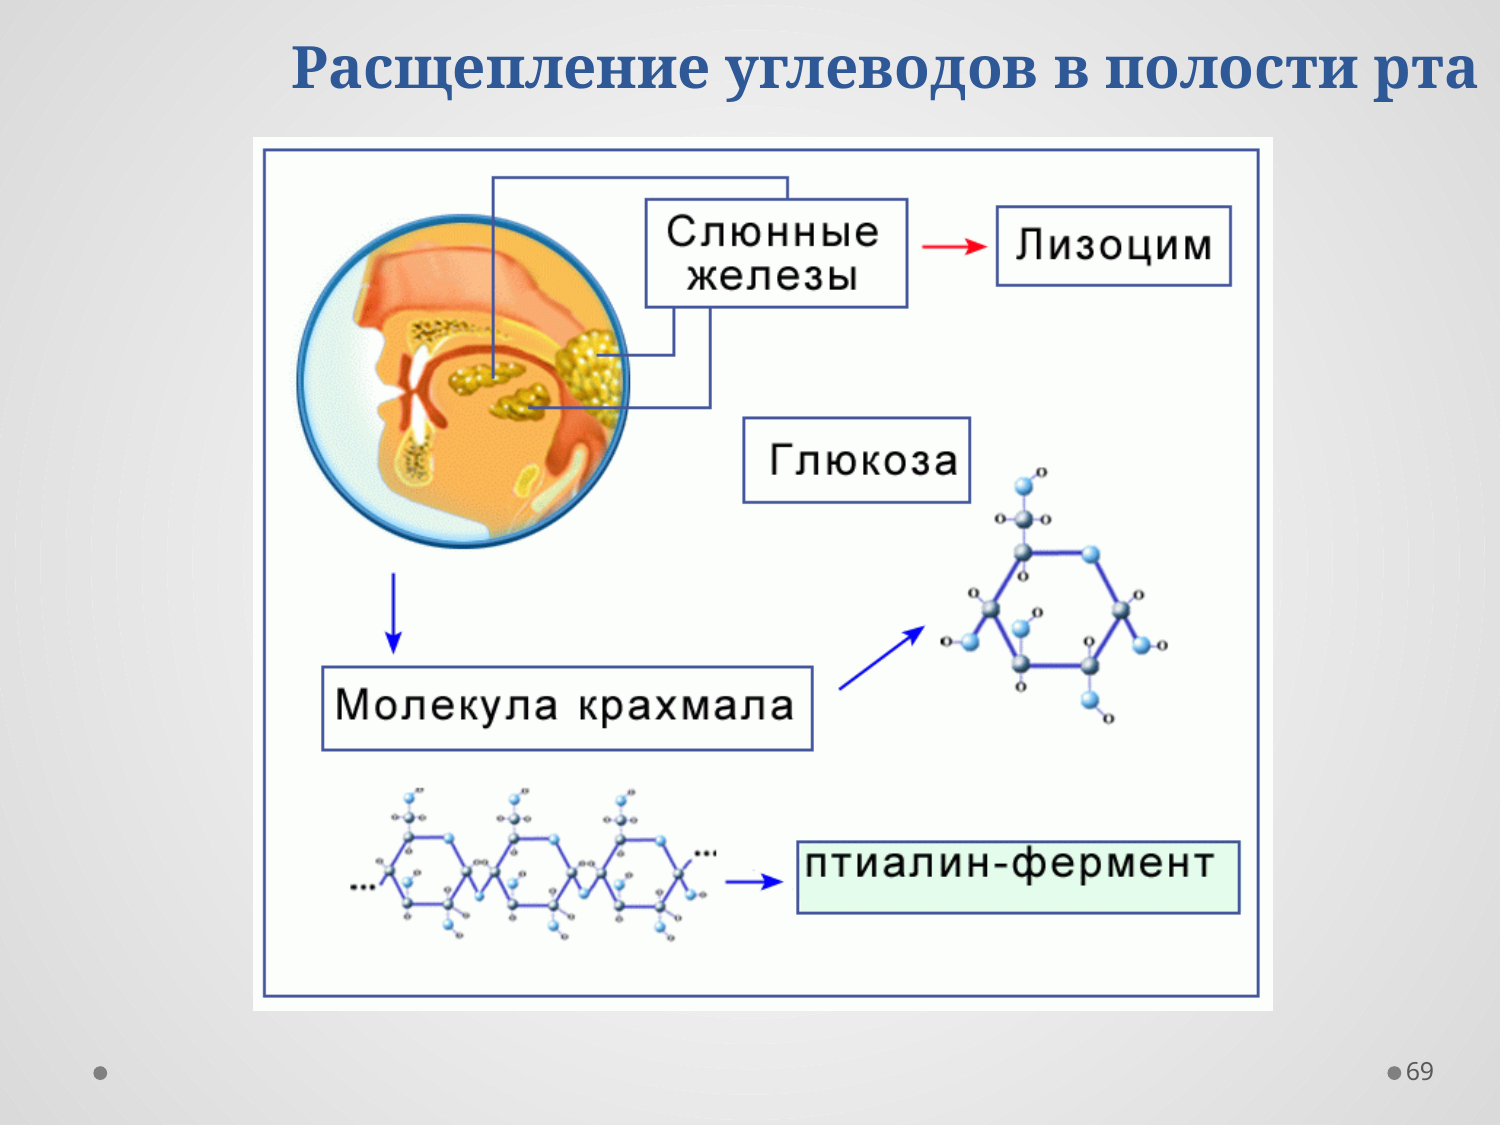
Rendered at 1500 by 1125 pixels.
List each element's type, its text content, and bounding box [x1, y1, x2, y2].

slide_number 69 [1401, 1042, 1494, 1103]
picture [253, 136, 1273, 1011]
text_box Расщепление углеводов в полости рта [276, 22, 1495, 108]
